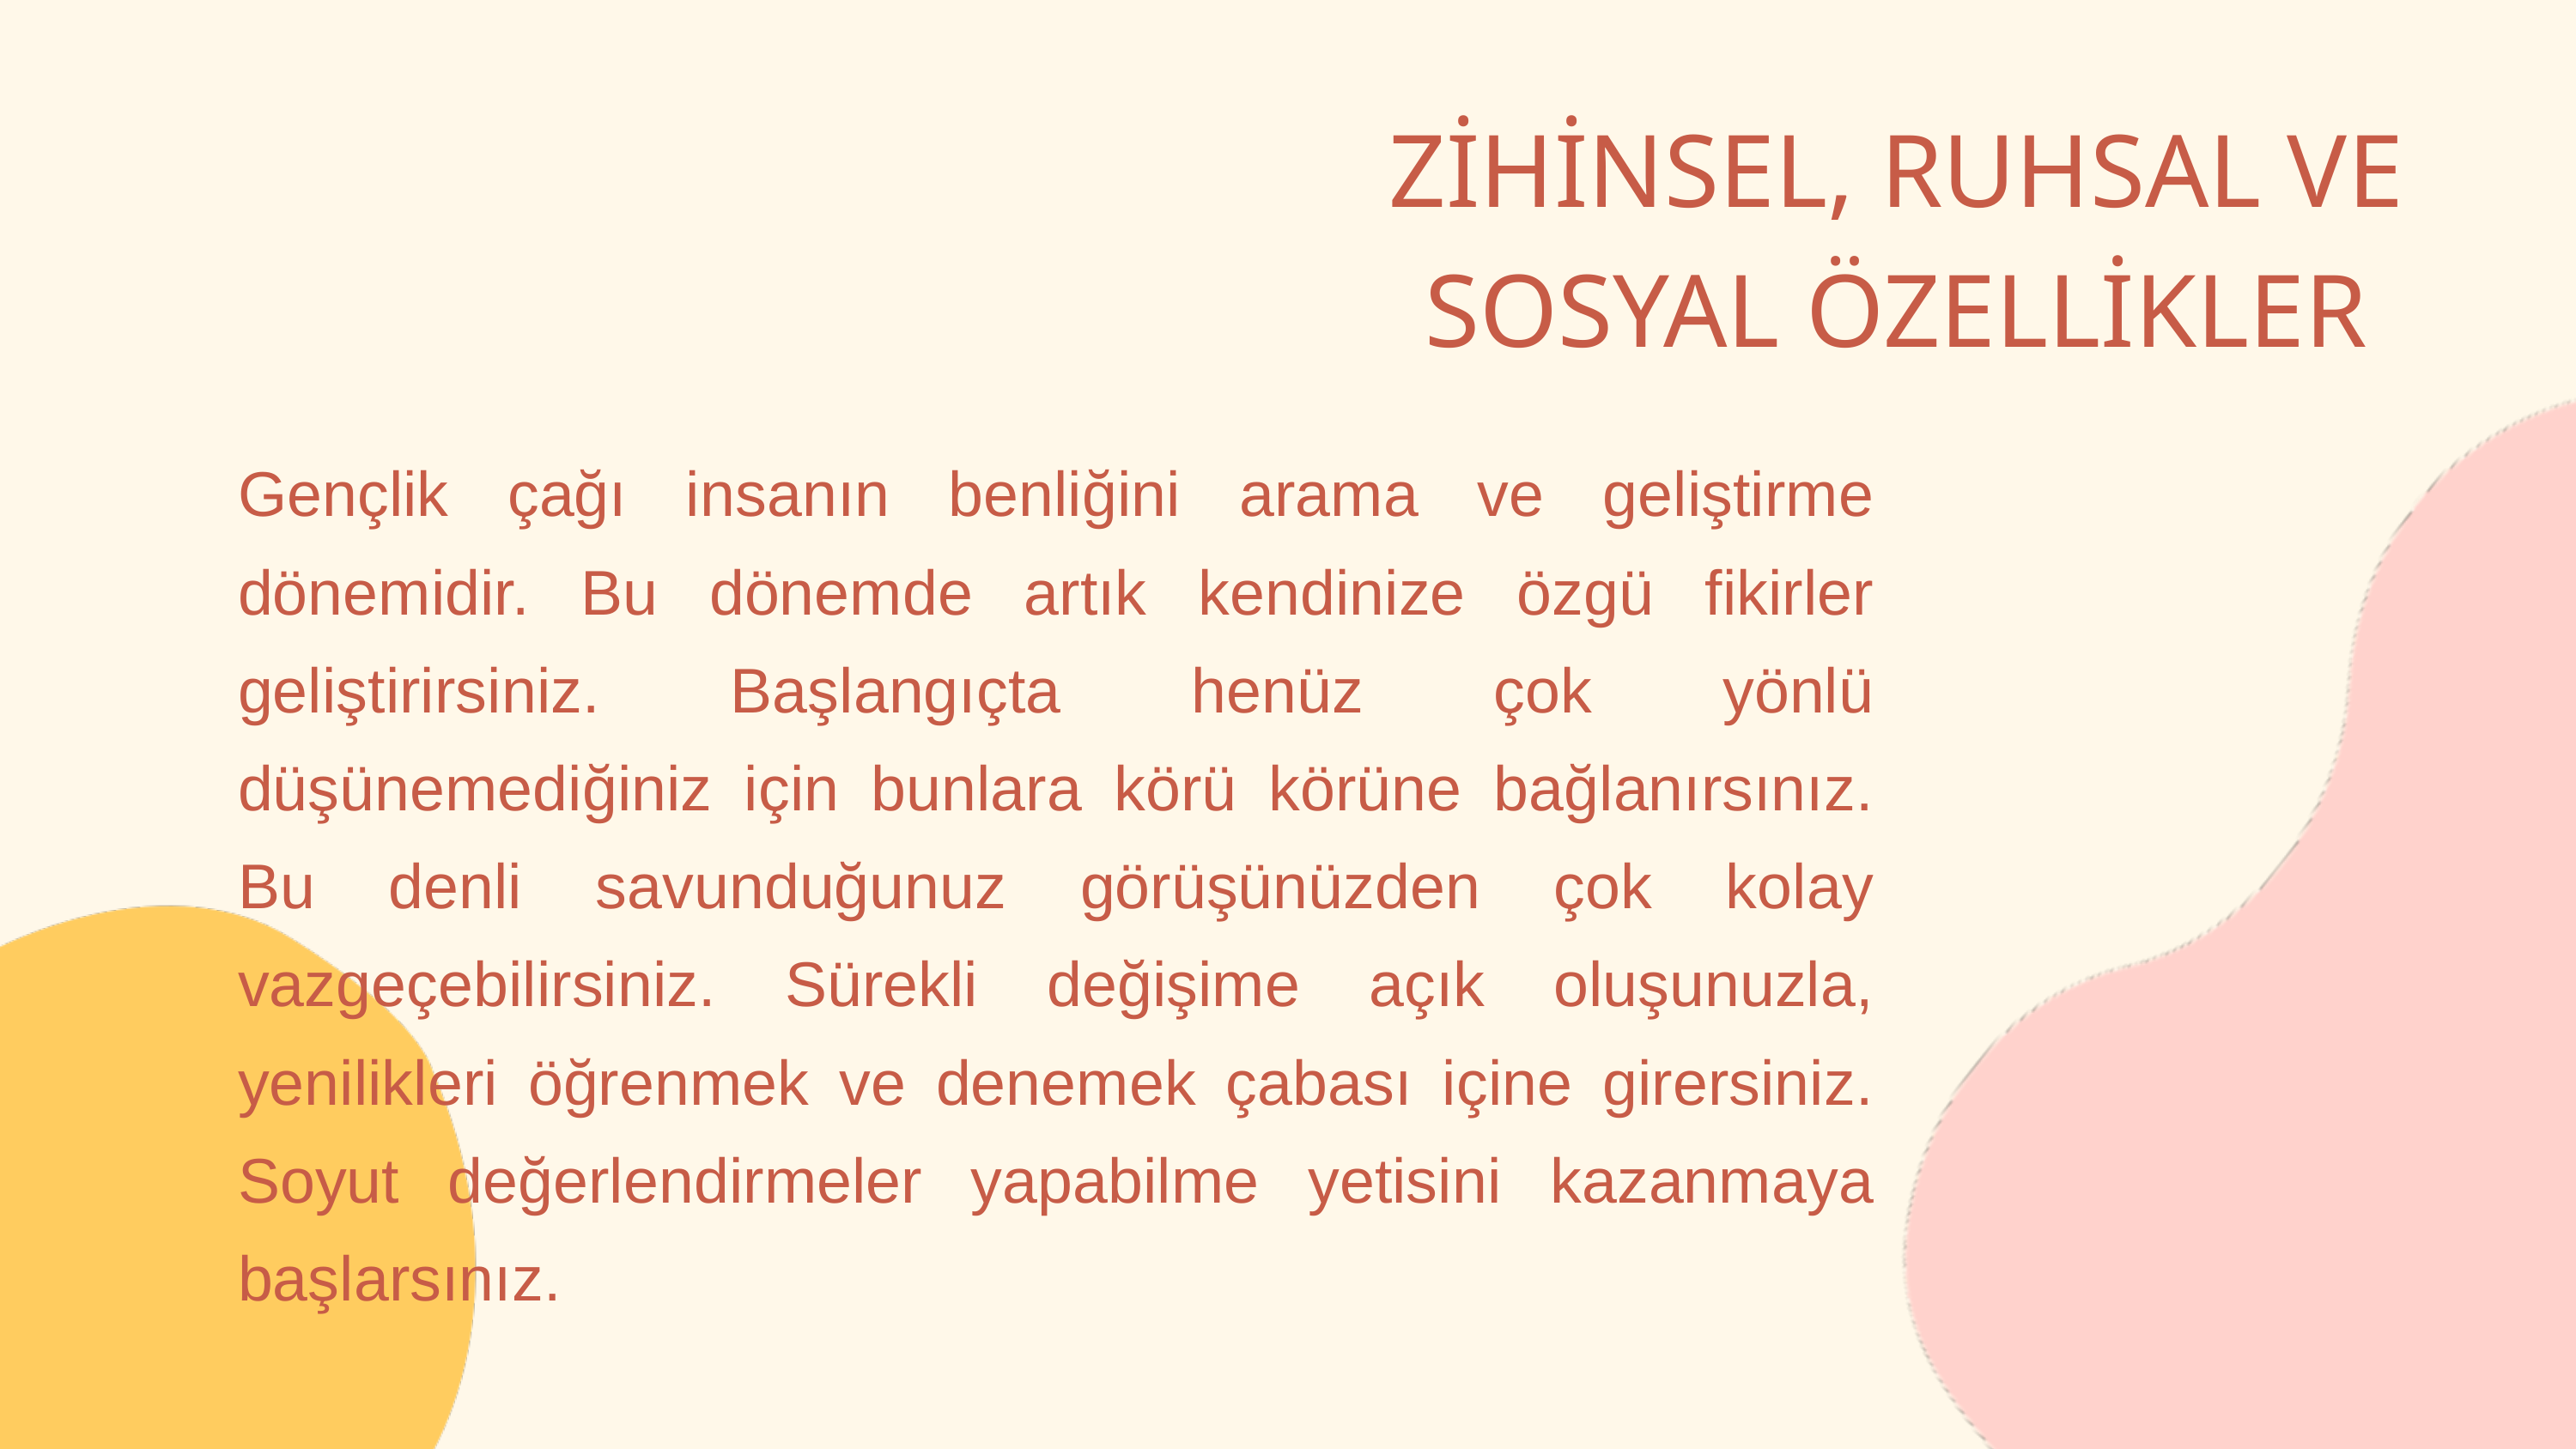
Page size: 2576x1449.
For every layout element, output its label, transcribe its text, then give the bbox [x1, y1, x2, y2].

picture [1729, 368, 2576, 1449]
text_box ZİHİNSEL, RUHSAL VE SOSYAL ÖZELLİKLER [1217, 87, 2576, 368]
text_box Gençlik çağı insanın benliğini arama ve geliştirme dönemidir. Bu dönemde artık kendinize özgü fikirler geliştirirsiniz. Başlangıçta henüz çok yönlü düşünemediğiniz için bunlara körü körüne bağlanırsınız. Bu denli savunduğunuz görüşünüzden çok kolay vazgeçebilirsiniz. Sürekli değişime açık oluşunuzla, yenilikleri öğrenmek ve denemek çabası içine girersiniz. Soyut değerlendirmeler yapabilme yetisini kazanmaya başlarsınız. [238, 431, 1877, 1314]
picture [0, 805, 509, 1449]
